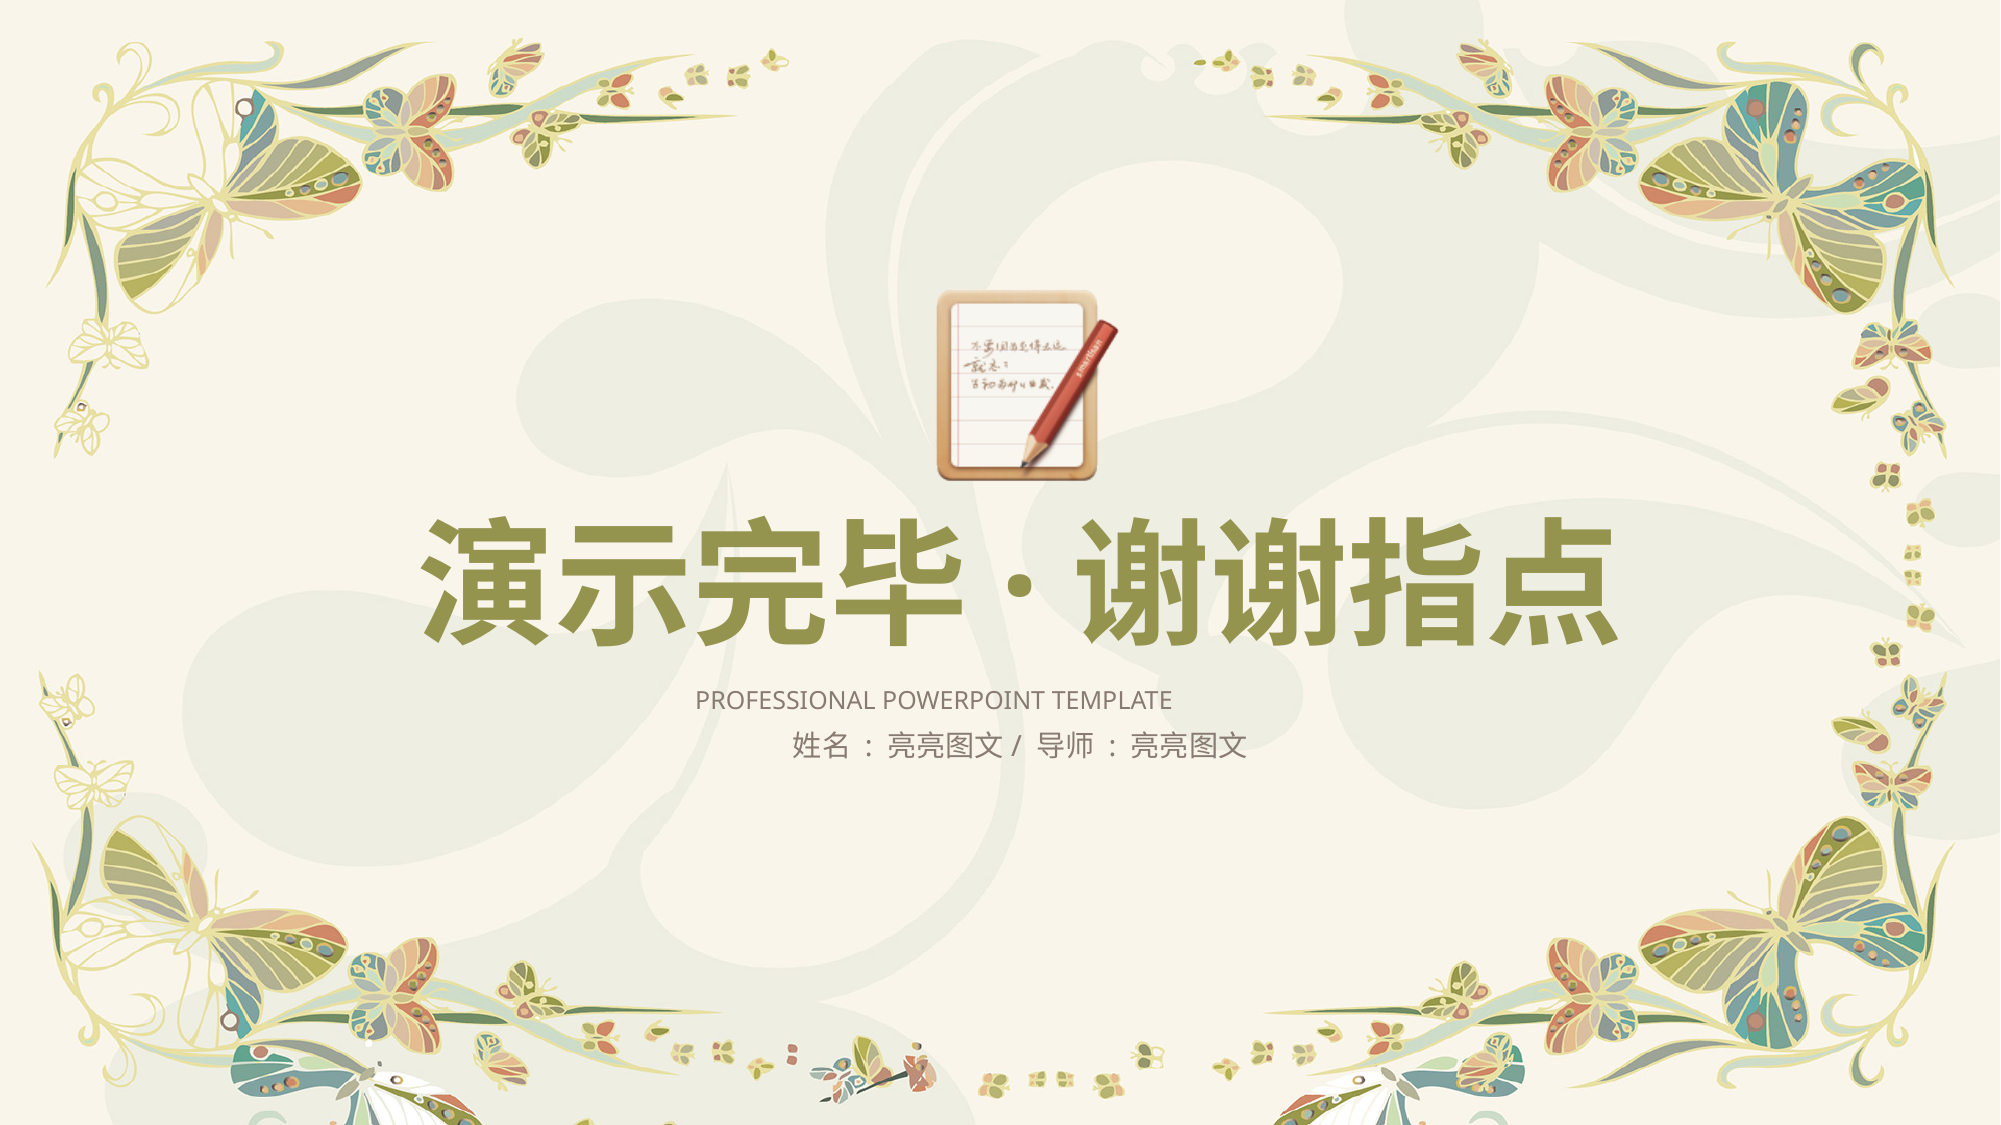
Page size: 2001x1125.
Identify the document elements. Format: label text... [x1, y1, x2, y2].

picture [0, 0, 2001, 1125]
text_box 演示完毕·谢谢指点 [362, 489, 1679, 670]
text_box 姓名 : 亮亮图文/ 导师 : 亮亮图文 [760, 720, 1280, 770]
text_box PROFESSIONAL POWERPOINT TEMPLATE [680, 676, 1361, 722]
